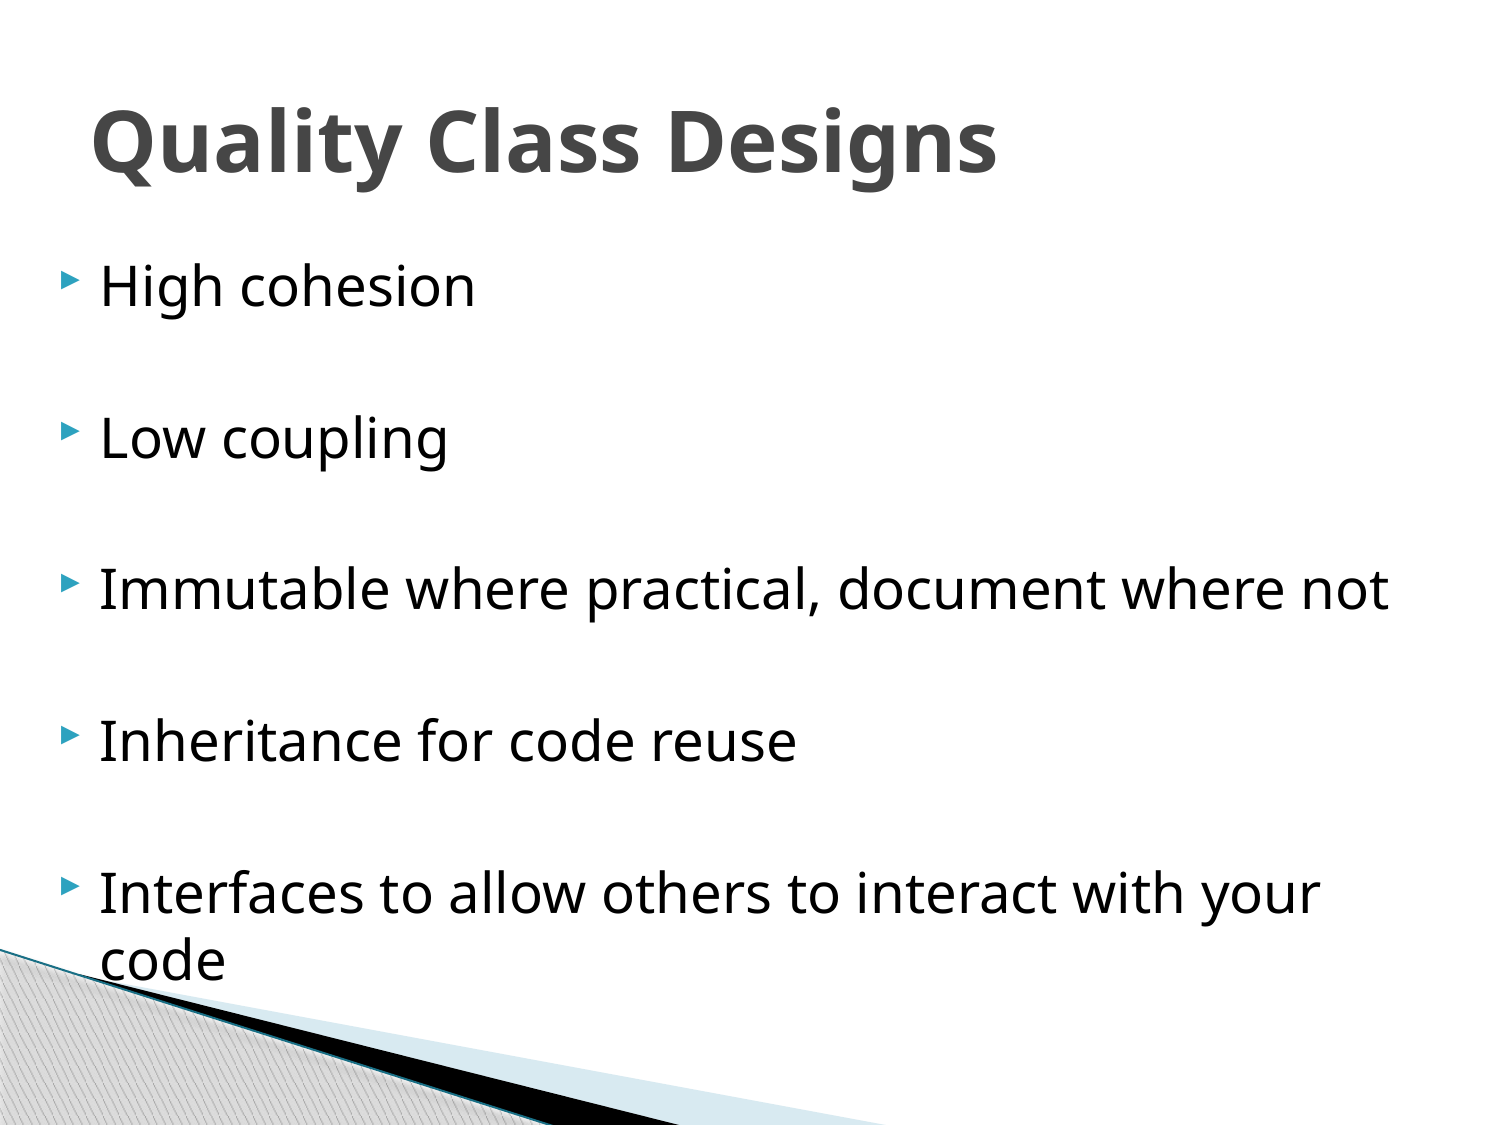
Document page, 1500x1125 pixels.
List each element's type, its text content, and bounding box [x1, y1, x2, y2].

list High cohesion Low coupling Immutable where practical, document where not Inheritance for code reuse Interfaces to allow others to interact with your code [24, 242, 1476, 986]
title Quality Class Designs [75, 45, 1425, 233]
